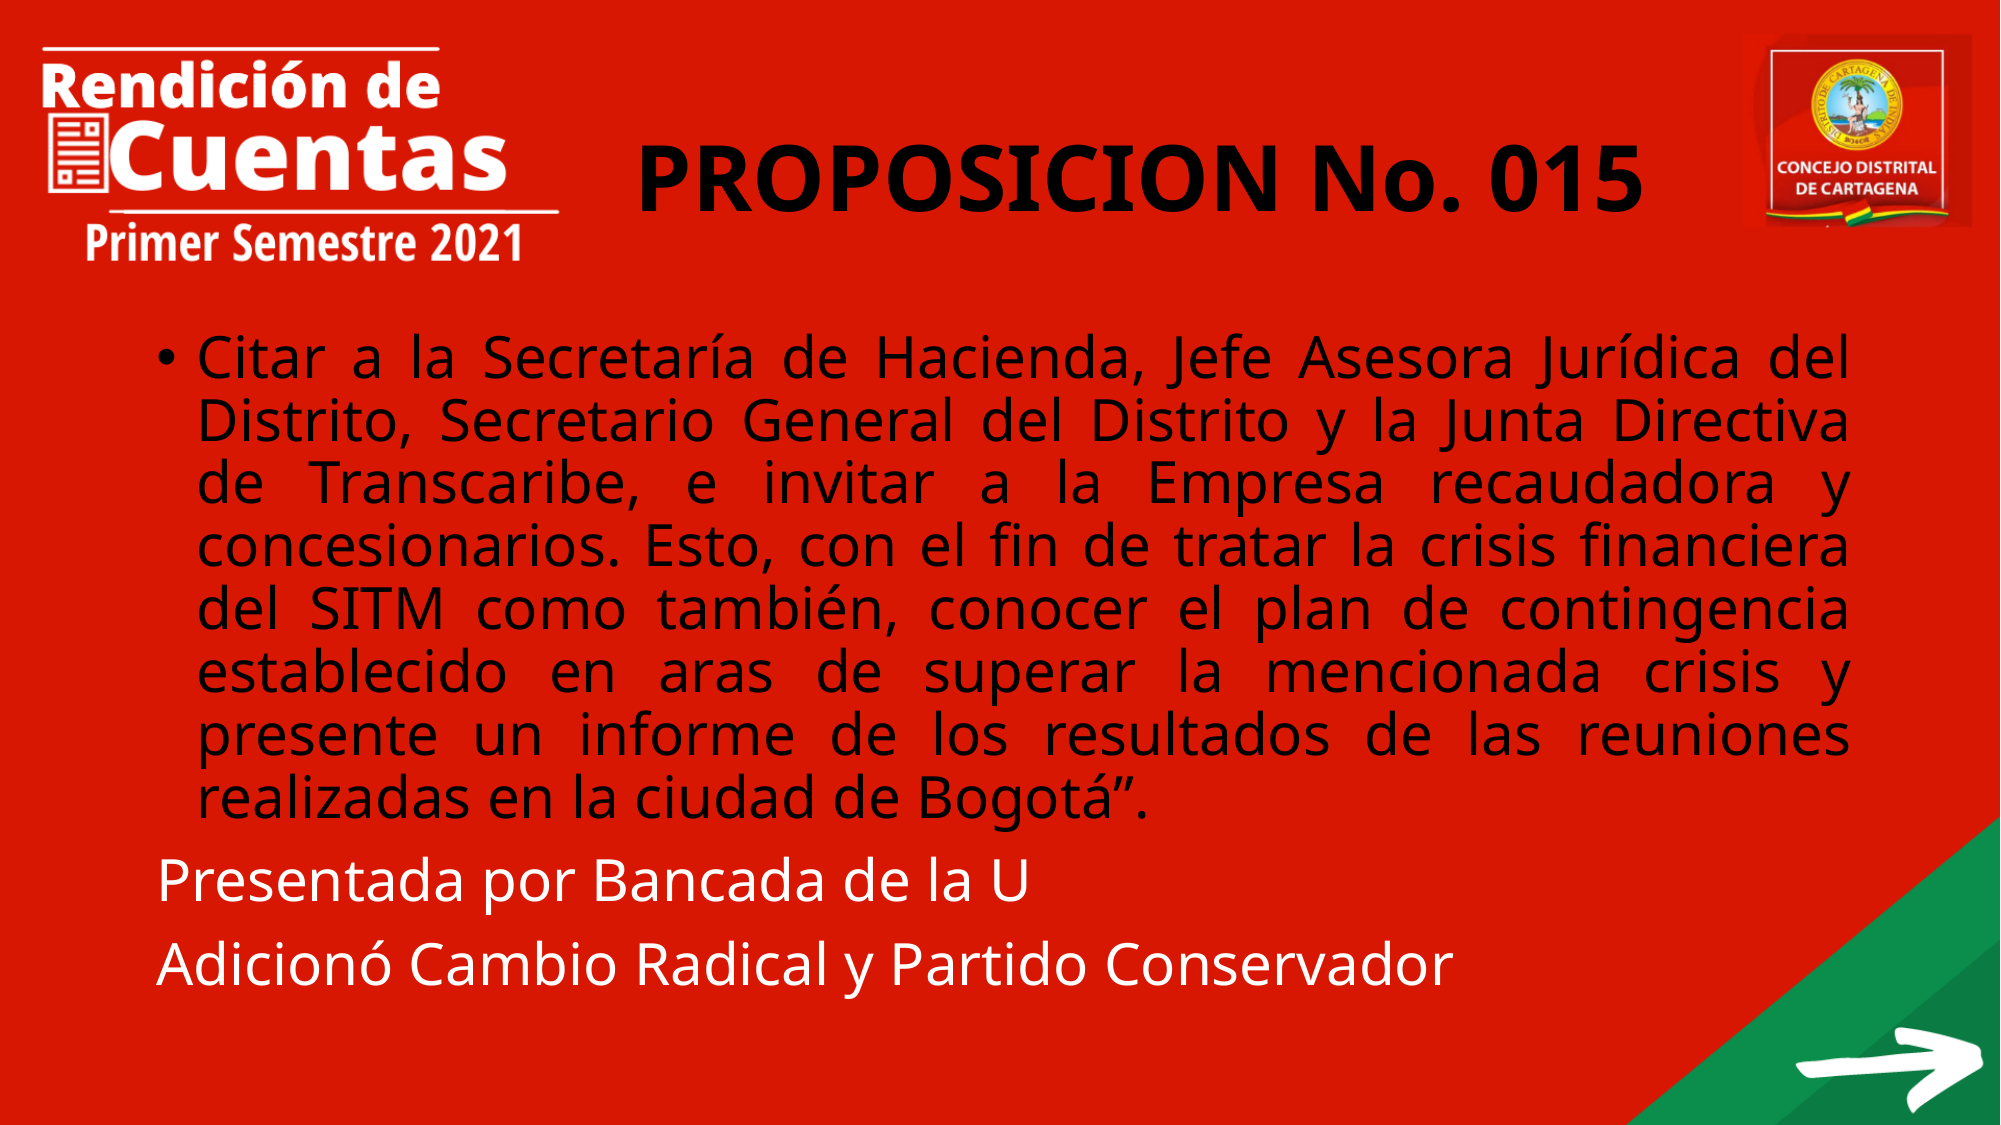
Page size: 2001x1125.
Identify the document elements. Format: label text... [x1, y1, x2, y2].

list Citar a la Secretaría de Hacienda, Jefe Asesora Jurídica del Distrito, Secretario General del Distrito y la Junta Directiva de Transcaribe, e invitar a la Empresa recaudadora y concesionarios. Esto, con el fin de tratar la crisis financiera del SITM como también, conocer el plan de contingencia establecido en aras de superar la mencionada crisis y presente un informe de los resultados de las reuniones realizadas en la ciudad de Bogotá”. Presentada por Bancada de la U Adicionó Cambio Radical y Partido Conservador [141, 320, 1867, 1035]
title PROPOSICION No. 015 [589, 73, 1693, 291]
picture [0, 0, 2000, 1125]
